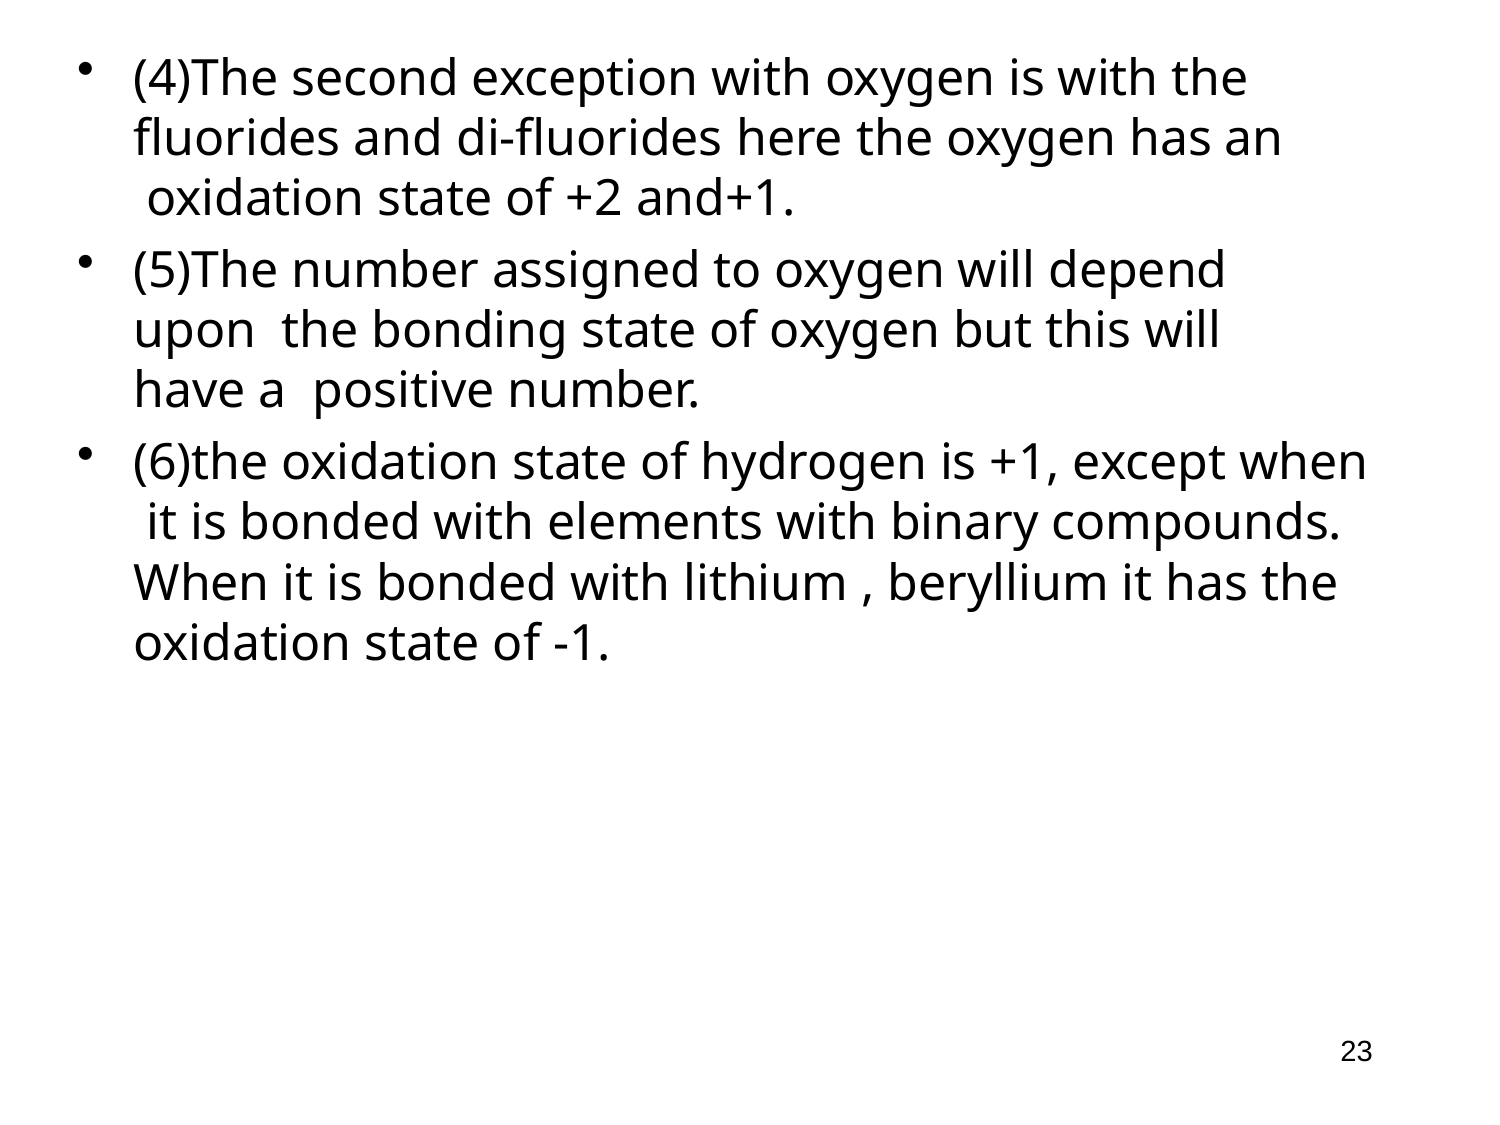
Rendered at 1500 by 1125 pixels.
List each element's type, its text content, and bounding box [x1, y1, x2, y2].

slide_number 23 [1334, 1033, 1379, 1125]
text_box (4)The second exception with oxygen is with the fluorides and di-fluorides here the oxygen has an oxidation state of +2 and+1. (5)The number assigned to oxygen will depend upon the bonding state of oxygen but this will have a positive number. (6)the oxidation state of hydrogen is +1, except when it is bonded with elements with binary compounds. When it is bonded with lithium , beryllium it has the oxidation state of -1. [75, 42, 1383, 670]
